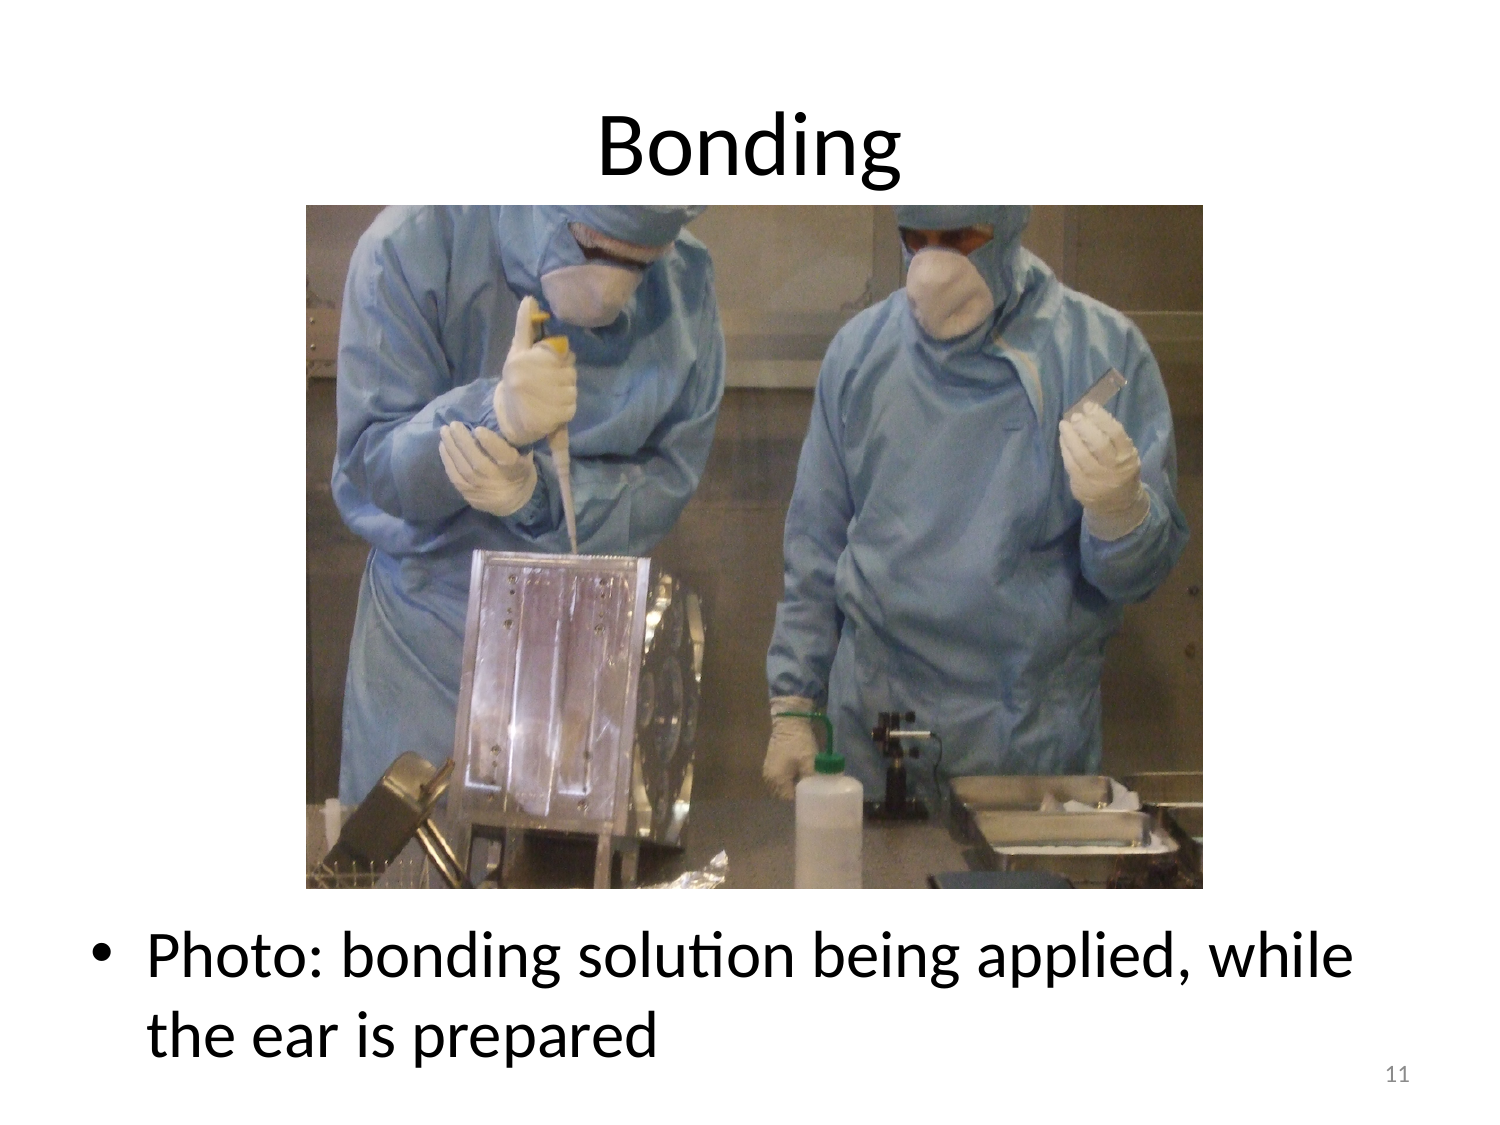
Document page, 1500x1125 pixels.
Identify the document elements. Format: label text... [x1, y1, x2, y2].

picture [306, 204, 1203, 889]
title Bonding [75, 45, 1425, 233]
list Photo: bonding solution being applied, while the ear is prepared [75, 903, 1425, 1107]
slide_number 11 [1074, 1042, 1425, 1103]
